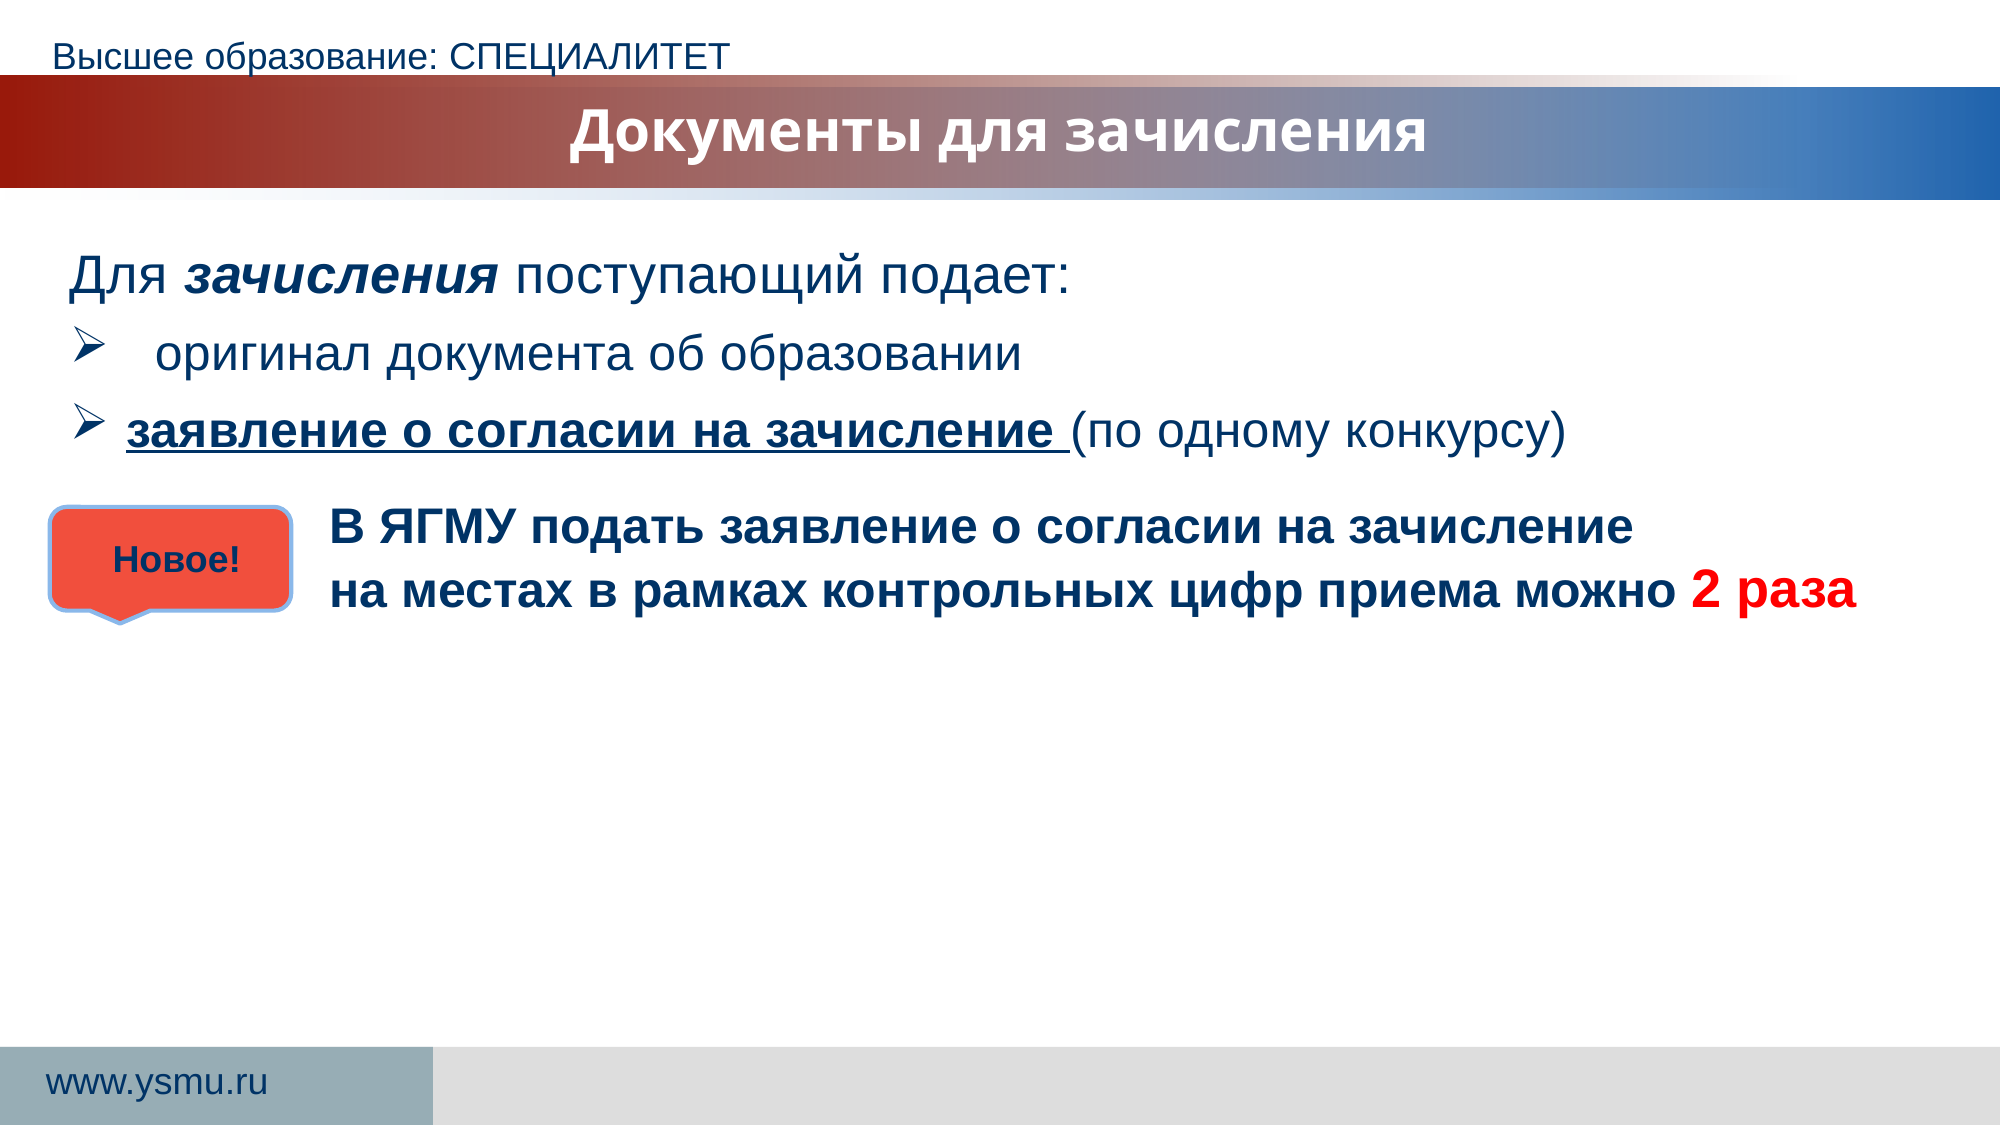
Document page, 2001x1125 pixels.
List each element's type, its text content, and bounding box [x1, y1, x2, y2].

text_box [433, 1046, 2000, 1125]
text_box Высшее образование: СПЕЦИАЛИТЕТ [37, 24, 1488, 85]
text_box [47, 504, 294, 626]
text_box В ЯГМУ подать заявление о согласии на зачисление на местах в рамках контрольных цифр приема можно 2 раза [314, 485, 1877, 626]
text_box Документы для зачисления [249, 85, 1750, 180]
text_box www.ysmu.ru [31, 1049, 433, 1110]
text_box Новое! [97, 527, 303, 588]
text_box Для зачисления поступающий подает: оригинал документа об образовании заявление о согласии на зачисление (по одному конкурсу) [54, 227, 1981, 504]
text_box [0, 1046, 433, 1125]
